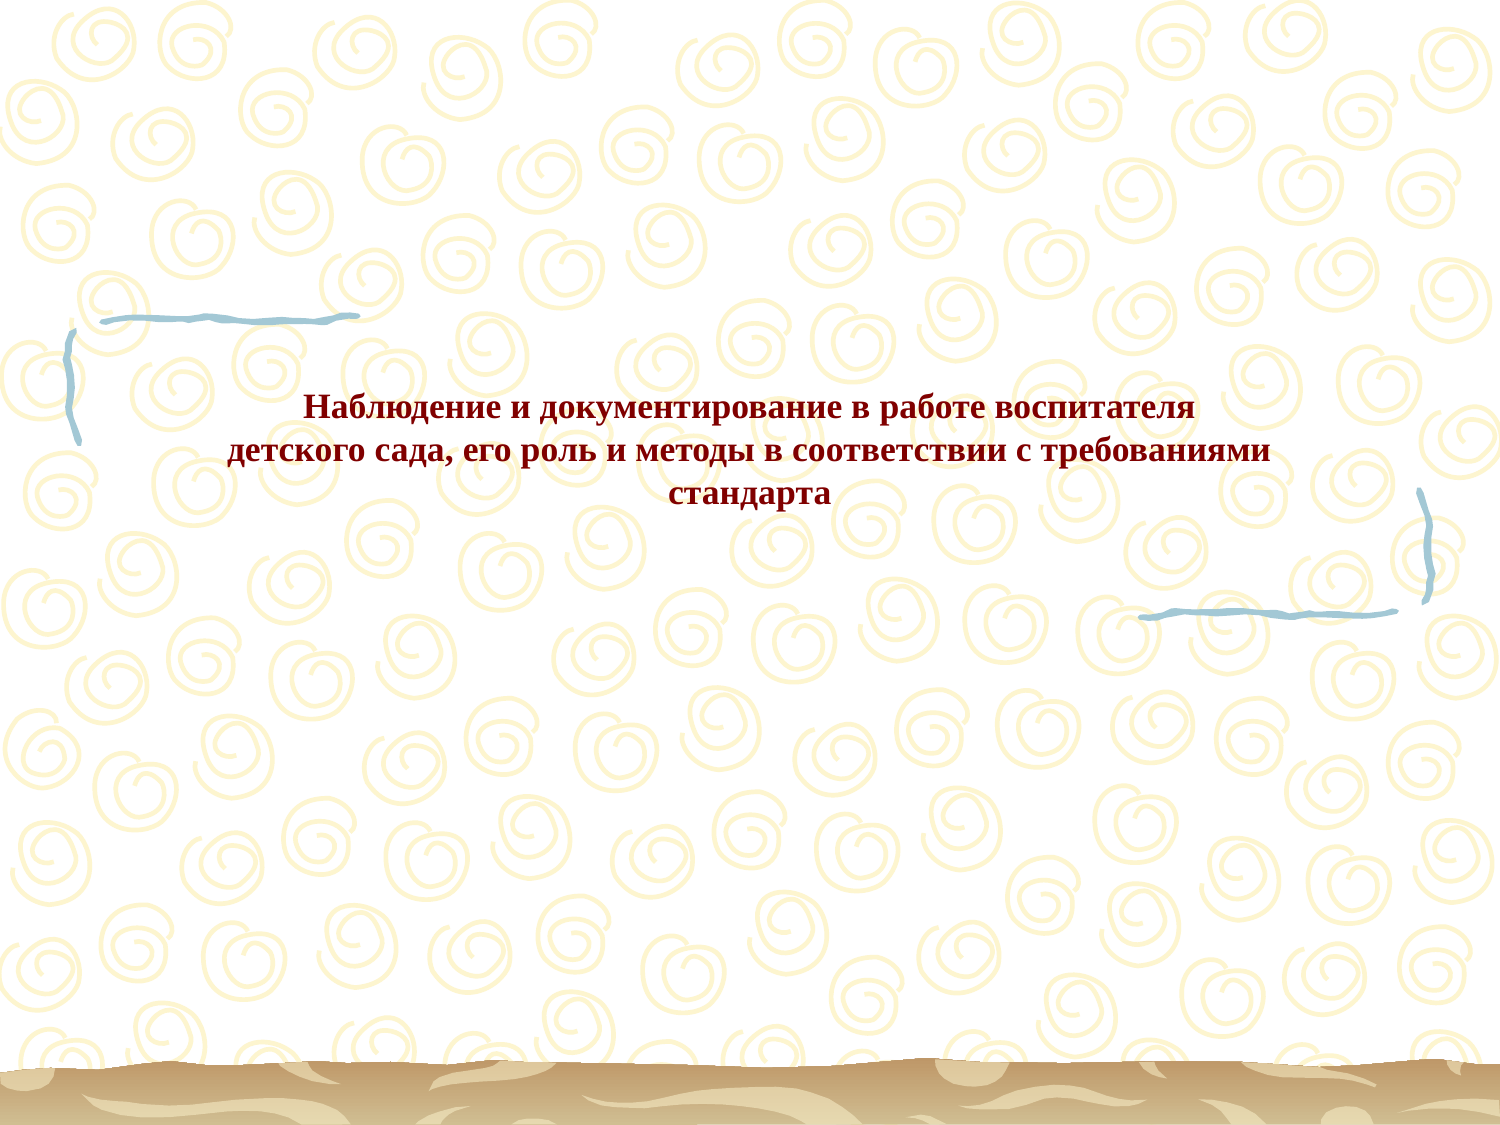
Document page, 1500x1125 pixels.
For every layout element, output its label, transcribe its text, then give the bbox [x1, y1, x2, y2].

title Наблюдение и документирование в работе воспитателя детского сада, его роль и методы в соответствии с требованиями стандарта [112, 374, 1388, 563]
